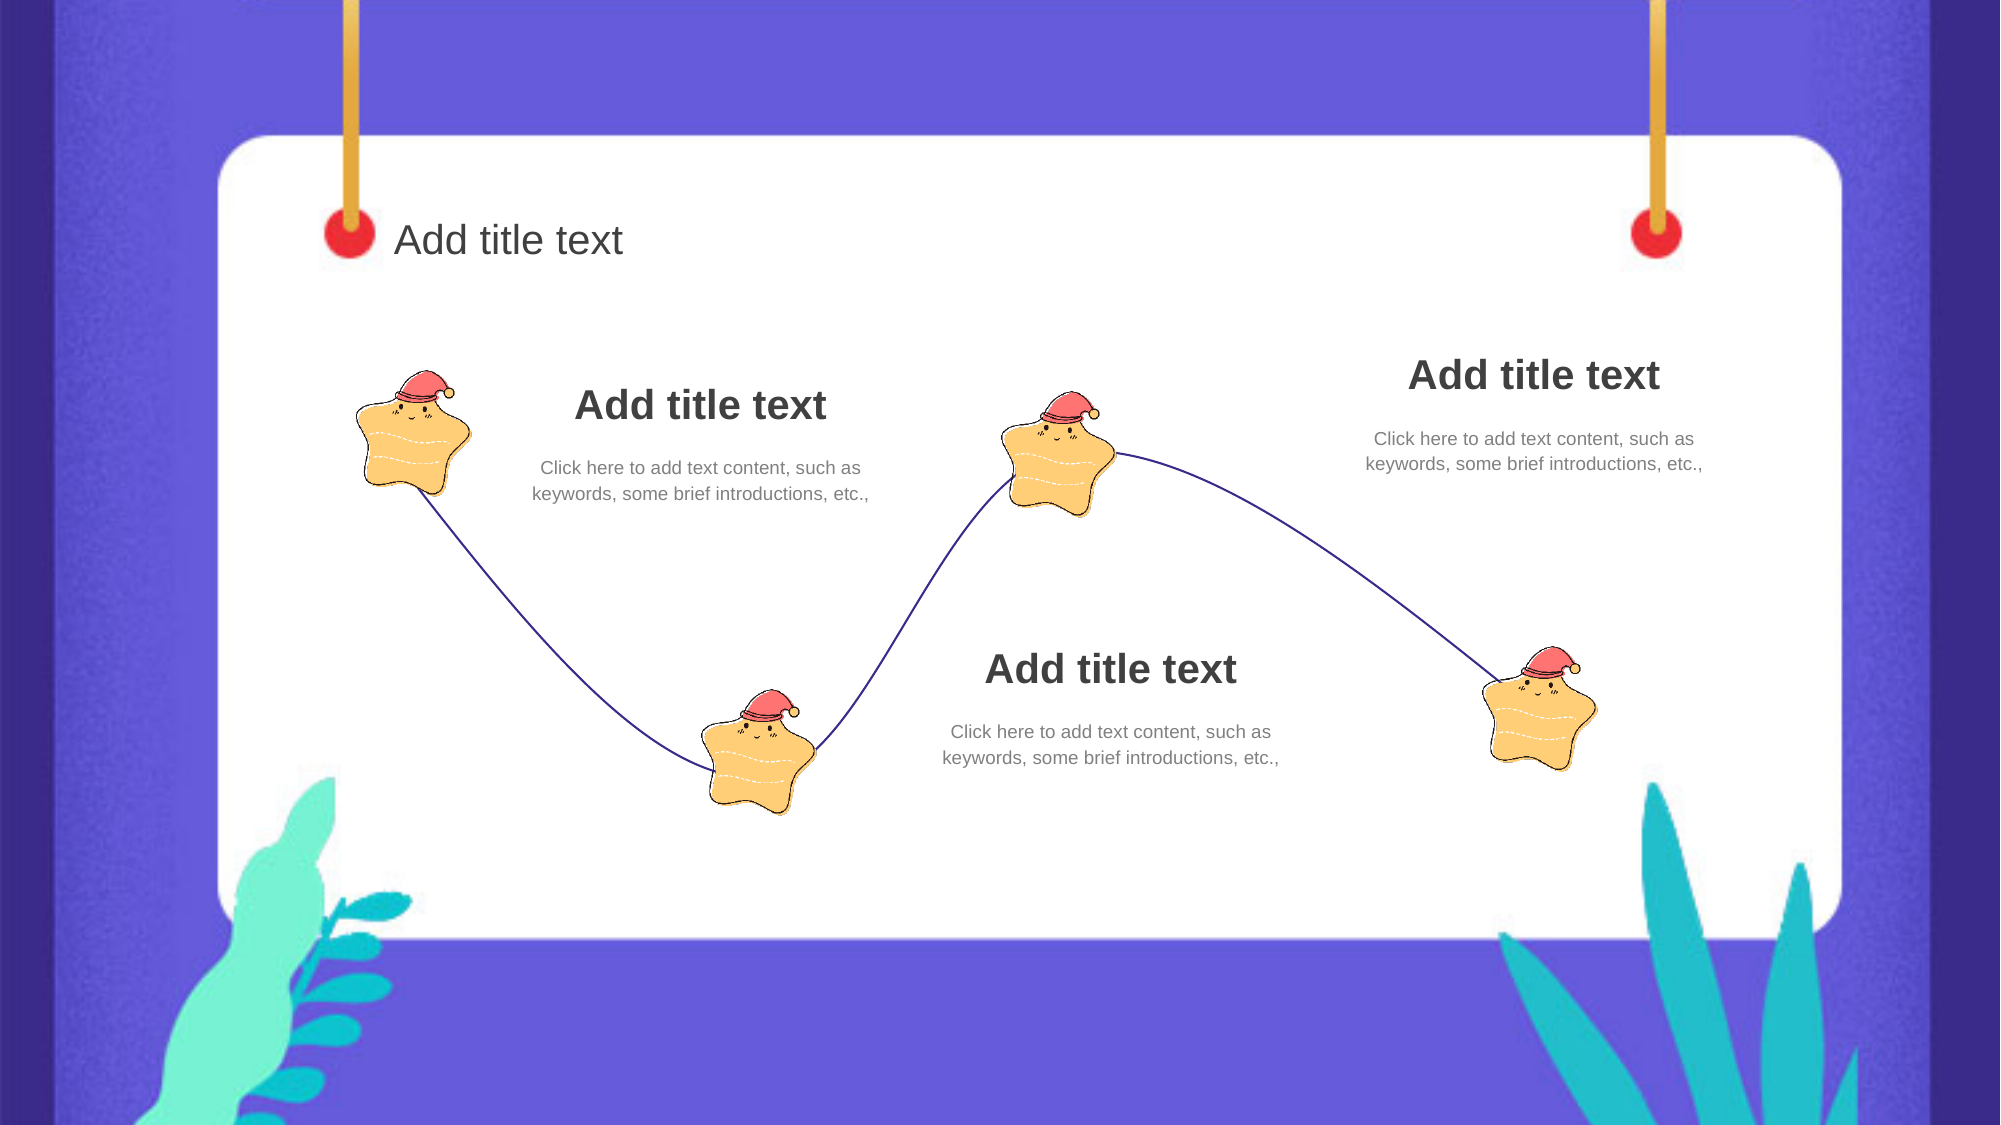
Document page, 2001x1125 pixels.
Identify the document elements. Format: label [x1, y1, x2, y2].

text_box [1248, 330, 1821, 481]
text_box [824, 624, 1397, 775]
text_box [414, 360, 987, 511]
picture [0, 0, 2000, 1125]
